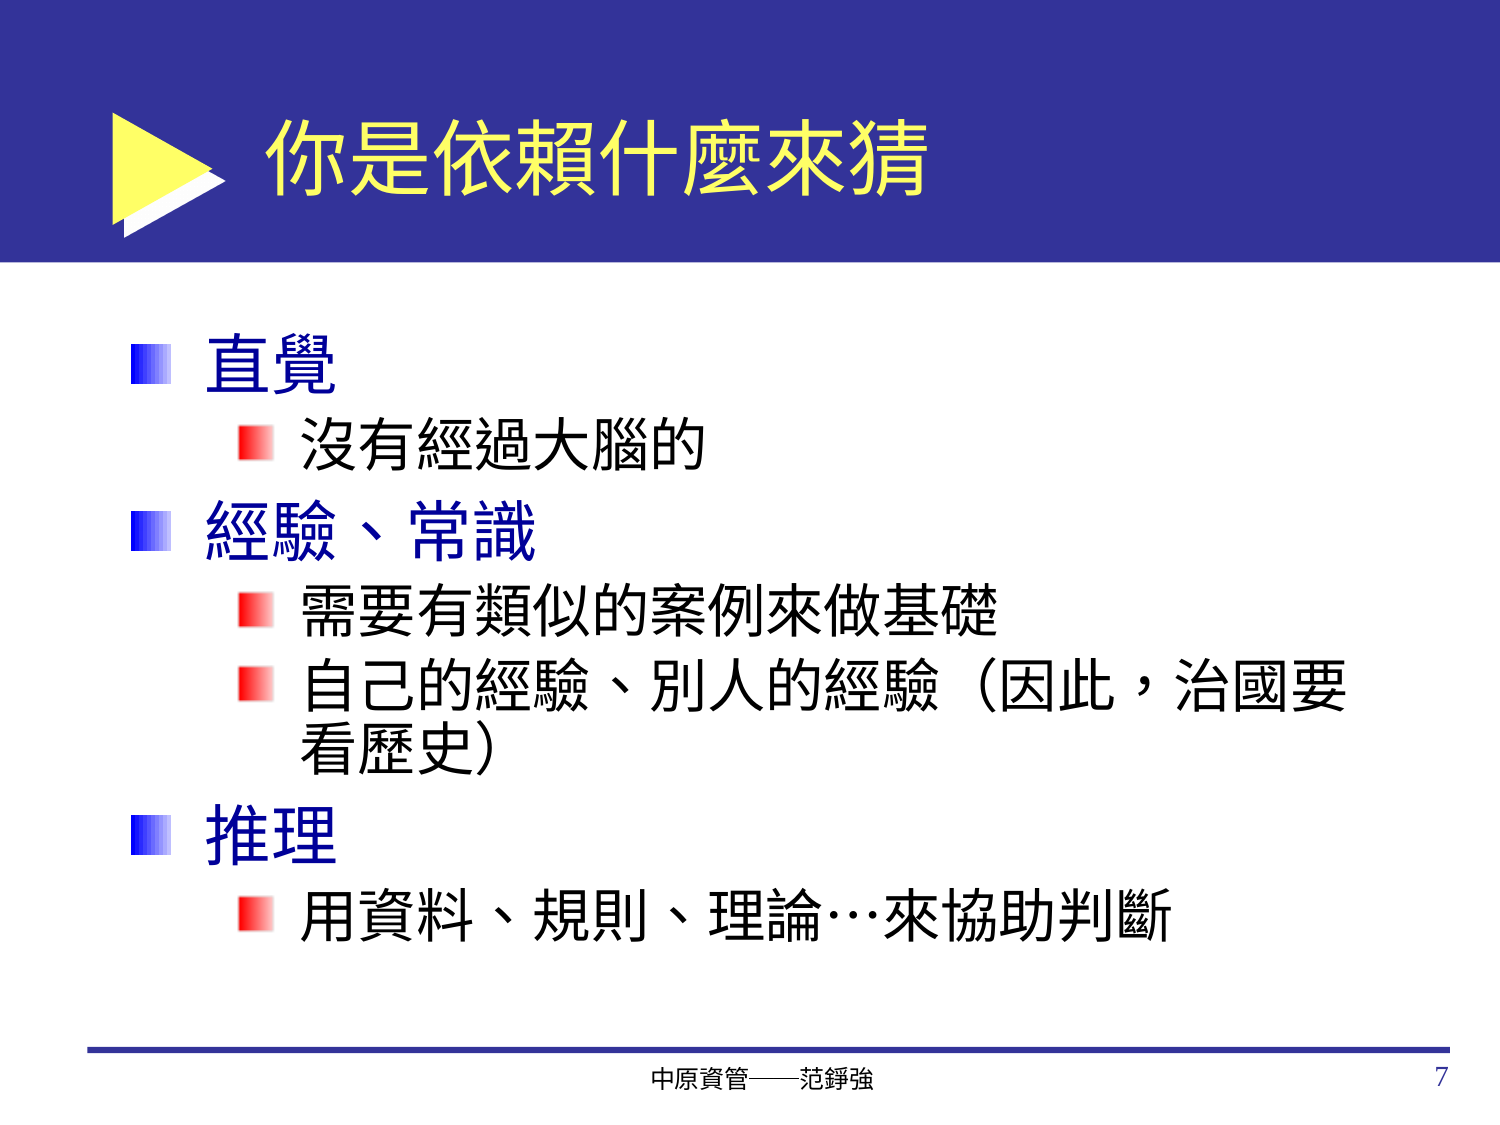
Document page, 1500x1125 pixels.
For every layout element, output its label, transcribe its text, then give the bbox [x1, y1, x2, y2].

picture [236, 894, 278, 936]
picture [127, 811, 175, 859]
picture [236, 590, 278, 632]
picture [127, 341, 175, 388]
title 你是依賴什麼來猜 [249, 62, 1388, 250]
list 直覺 沒有經過大腦的 經驗、常識 需要有類似的案例來做基礎 自己的經驗、別人的經驗（因此，治國要看歷史） 推理 用資料、規則、理論…來協助判斷 [112, 324, 1388, 1000]
slide_number 7 [1151, 1050, 1465, 1125]
picture [236, 664, 278, 706]
picture [127, 507, 175, 555]
picture [236, 423, 278, 465]
